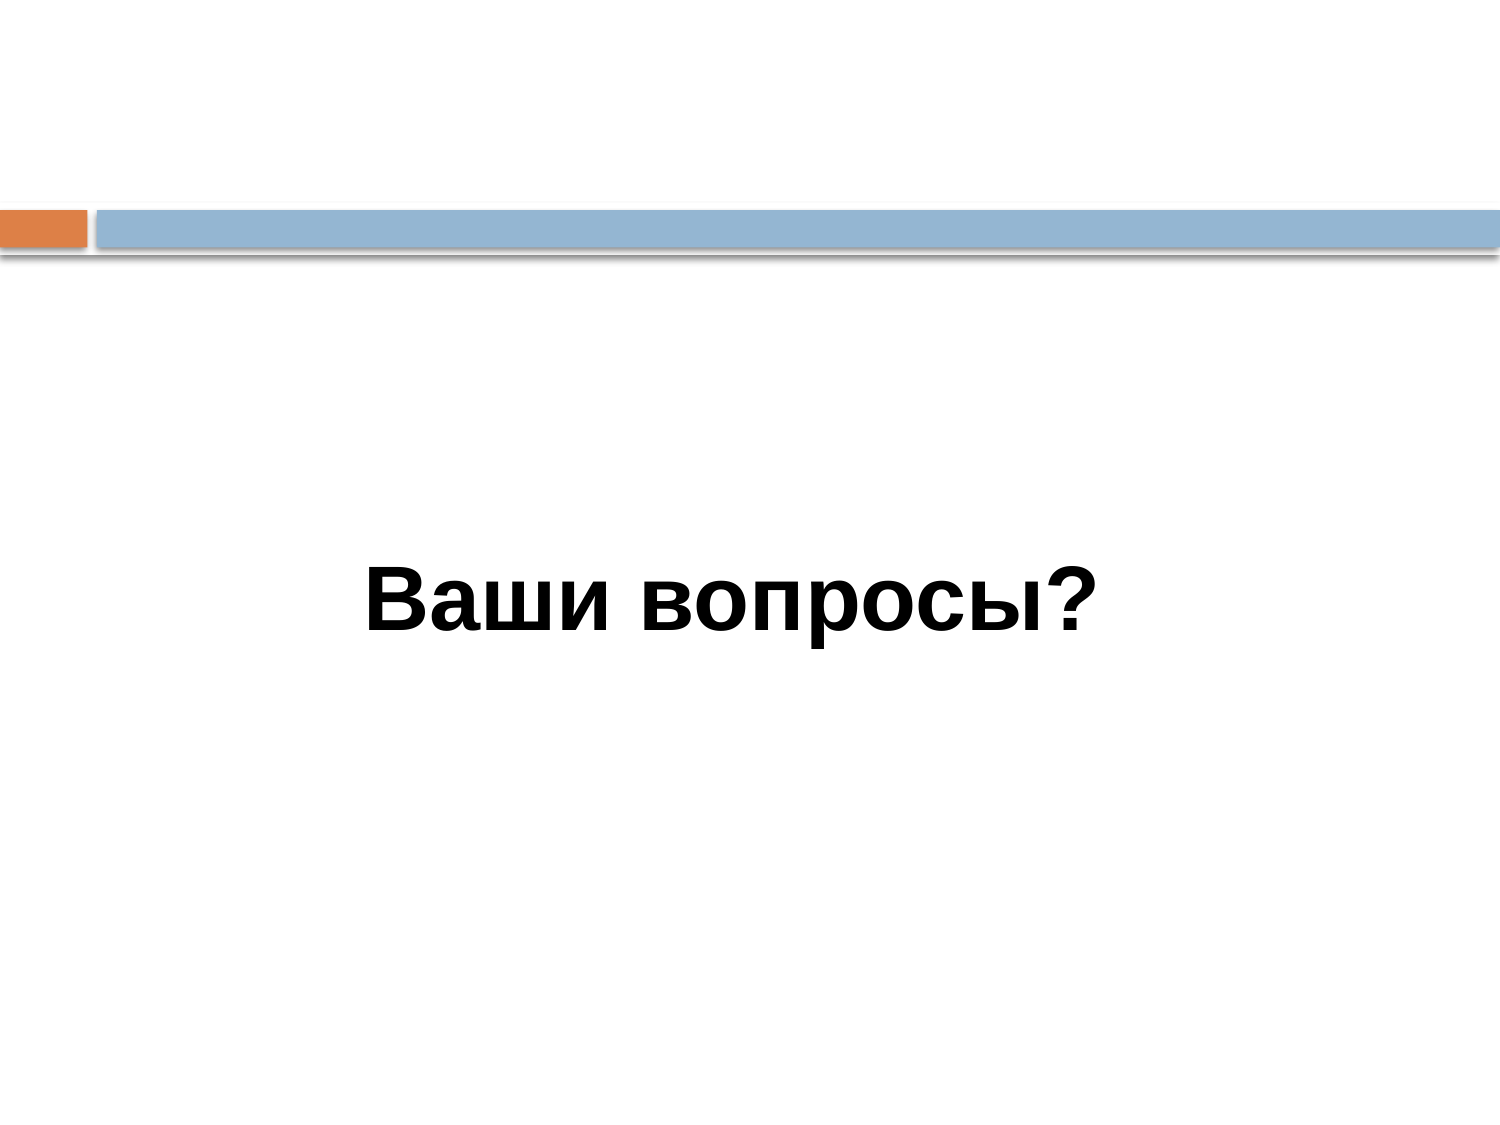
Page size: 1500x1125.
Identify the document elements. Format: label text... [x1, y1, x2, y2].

text_box Ваши вопросы? [348, 531, 1353, 656]
